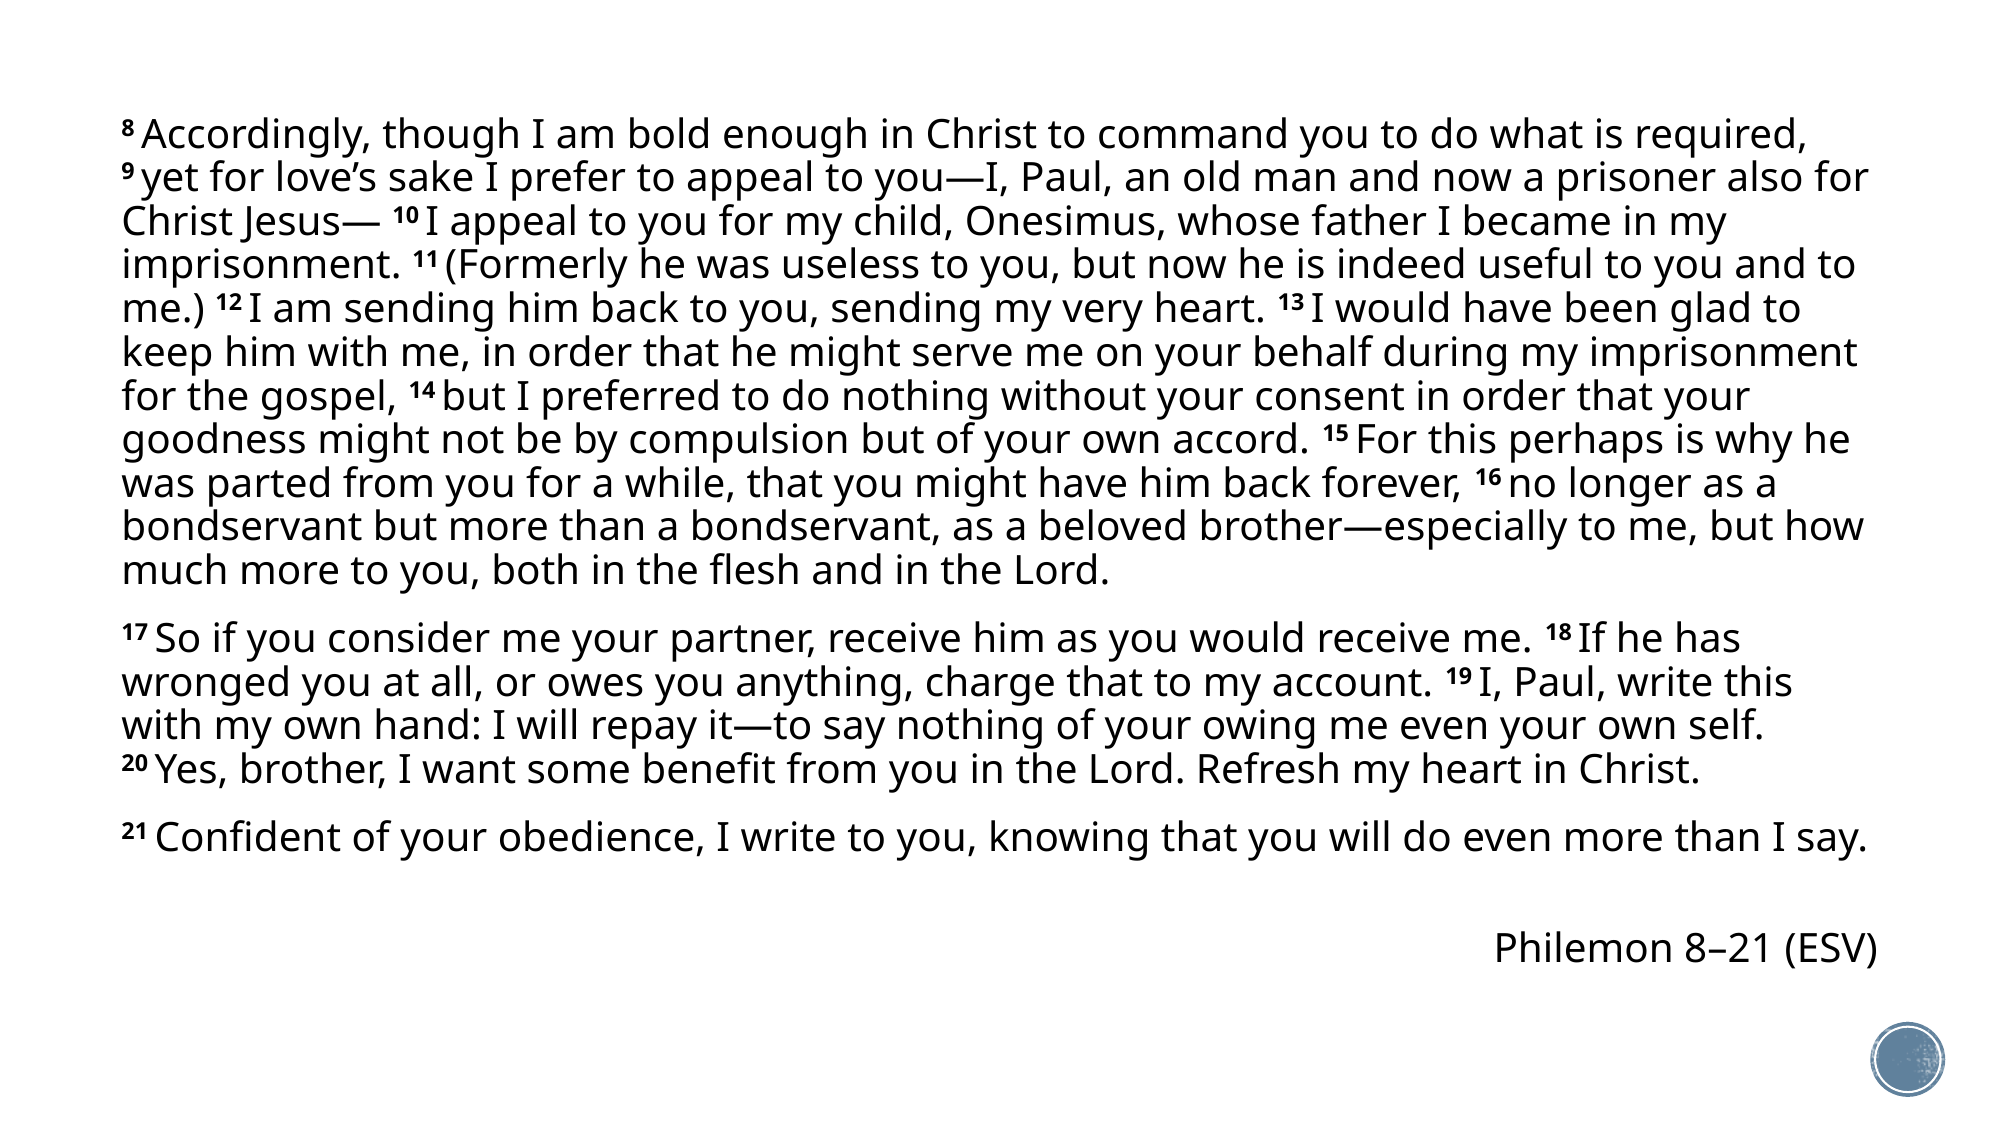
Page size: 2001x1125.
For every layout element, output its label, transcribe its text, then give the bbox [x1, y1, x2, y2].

list 8 Accordingly, though I am bold enough in Christ to command you to do what is required, 9 yet for love’s sake I prefer to appeal to you—I, Paul, an old man and now a prisoner also for Christ Jesus— 10 I appeal to you for my child, Onesimus, whose father I became in my imprisonment. 11 (Formerly he was useless to you, but now he is indeed useful to you and to me.) 12 I am sending him back to you, sending my very heart. 13 I would have been glad to keep him with me, in order that he might serve me on your behalf during my imprisonment for the gospel, 14 but I preferred to do nothing without your consent in order that your goodness might not be by compulsion but of your own accord. 15 For this perhaps is why he was parted from you for a while, that you might have him back forever, 16 no longer as a bondservant but more than a bondservant, as a beloved brother—especially to me, but how much more to you, both in the flesh and in the Lord. 17 So if you consider me your partner, receive him as you would receive me. 18 If he has wronged you at all, or owes you anything, charge that to my account. 19 I, Paul, write this with my own hand: I will repay it—to say nothing of your owing me even your own self. 20 Yes, brother, I want some benefit from you in the Lord. Refresh my heart in Christ. 21 Confident of your obedience, I write to you, knowing that you will do even more than I say. Philemon 8–21 (ESV) [106, 105, 1894, 1020]
